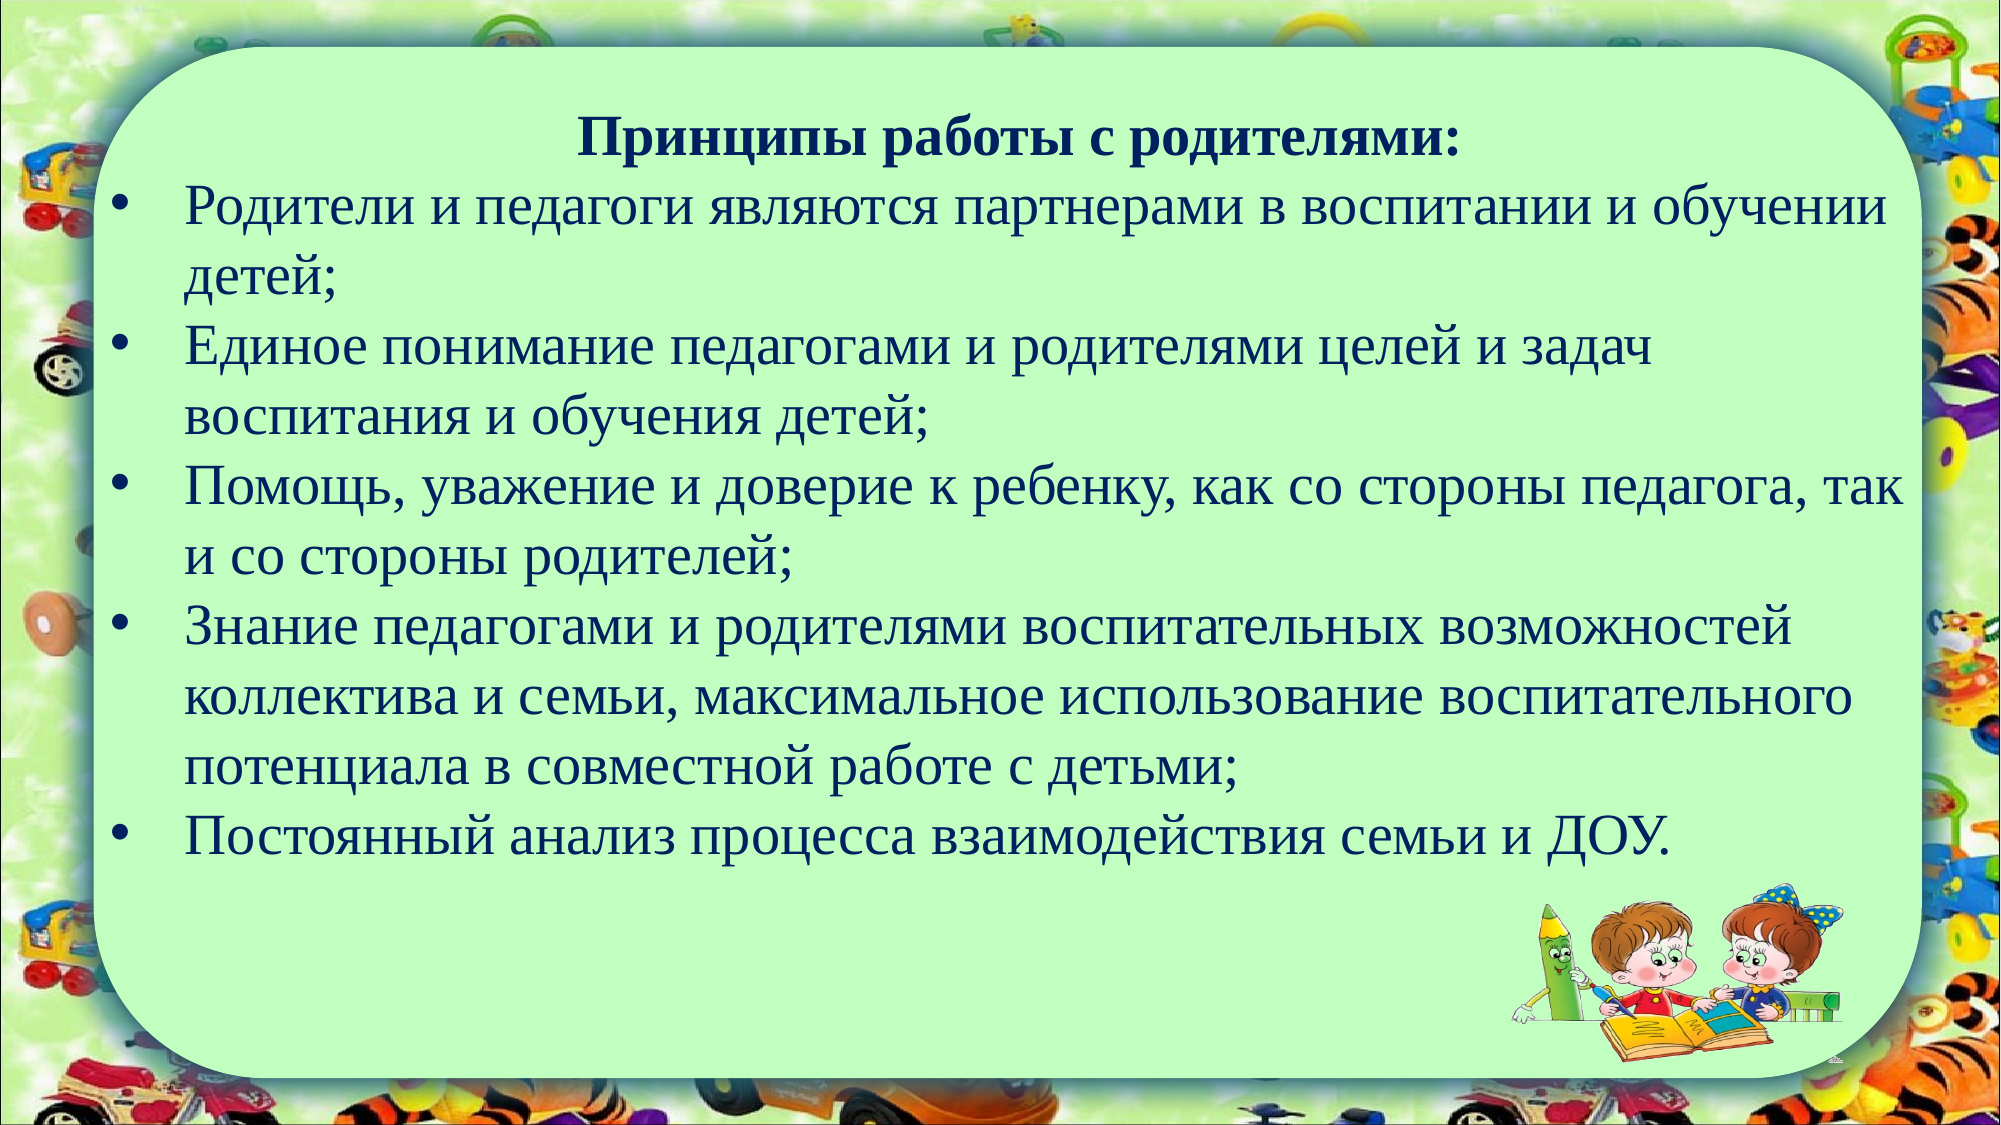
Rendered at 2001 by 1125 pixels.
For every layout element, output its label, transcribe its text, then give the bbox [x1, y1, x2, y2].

picture [0, 0, 2001, 1125]
text_box Принципы работы с родителями: Родители и педагоги являются партнерами в воспитании и обучении детей; Единое понимание педагогами и родителями целей и задач воспитания и обучения детей; Помощь, уважение и доверие к ребенку, как со стороны педагога, так и со стороны родителей; Знание педагогами и родителями воспитательных возможностей коллектива и семьи, максимальное использование воспитательного потенциала в совместной работе с детьми; Постоянный анализ процесса взаимодействия семьи и ДОУ. [95, 89, 1946, 874]
